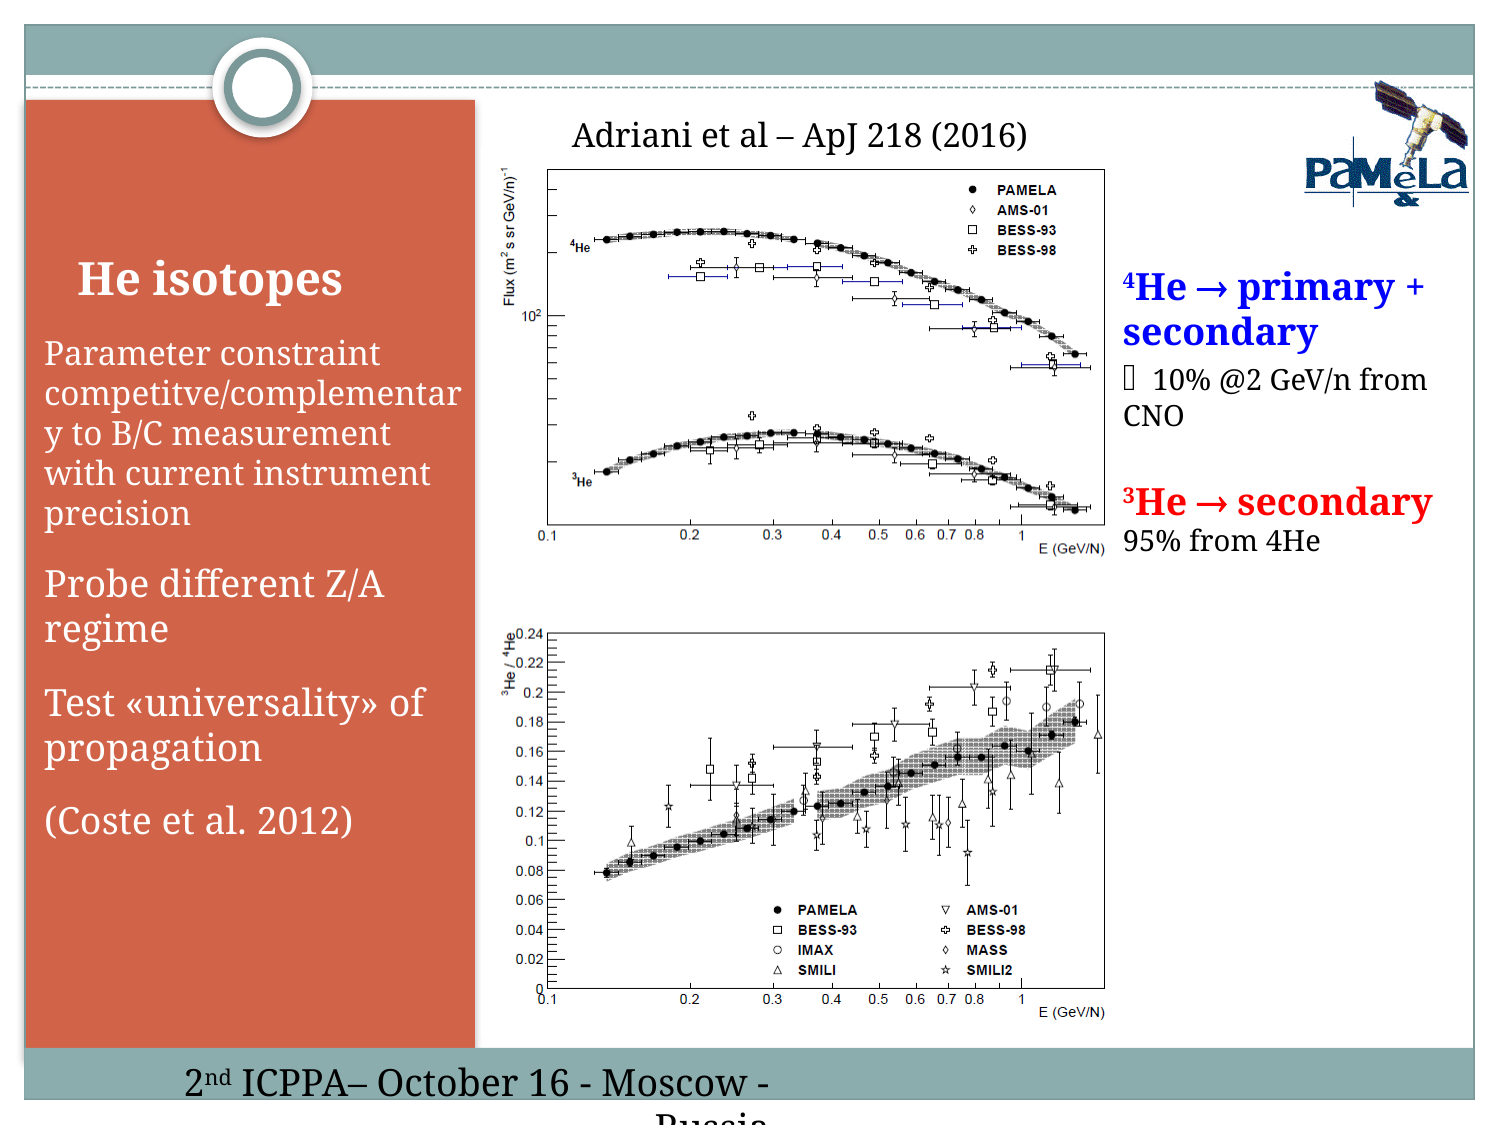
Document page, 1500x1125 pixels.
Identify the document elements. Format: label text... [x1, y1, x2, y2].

text_box 4He  primary + secondary 10% @2 GeV/n from CNO 3He  secondary 95% from 4He [1134, 255, 1471, 610]
footer 2nd ICPPA– October 16 - Moscow - Russia [50, 1051, 785, 1112]
text_box Adriani et al – ApJ 218 (2016) [557, 107, 1053, 146]
picture [1301, 78, 1471, 208]
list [481, 148, 1129, 1037]
list Parameter constraint competitve/complementary to B/C measurement with current instrument precision Probe different Z/A regime Test «universality» of propagation (Coste et al. 2012) [29, 324, 474, 1005]
title He isotopes [62, 149, 450, 313]
